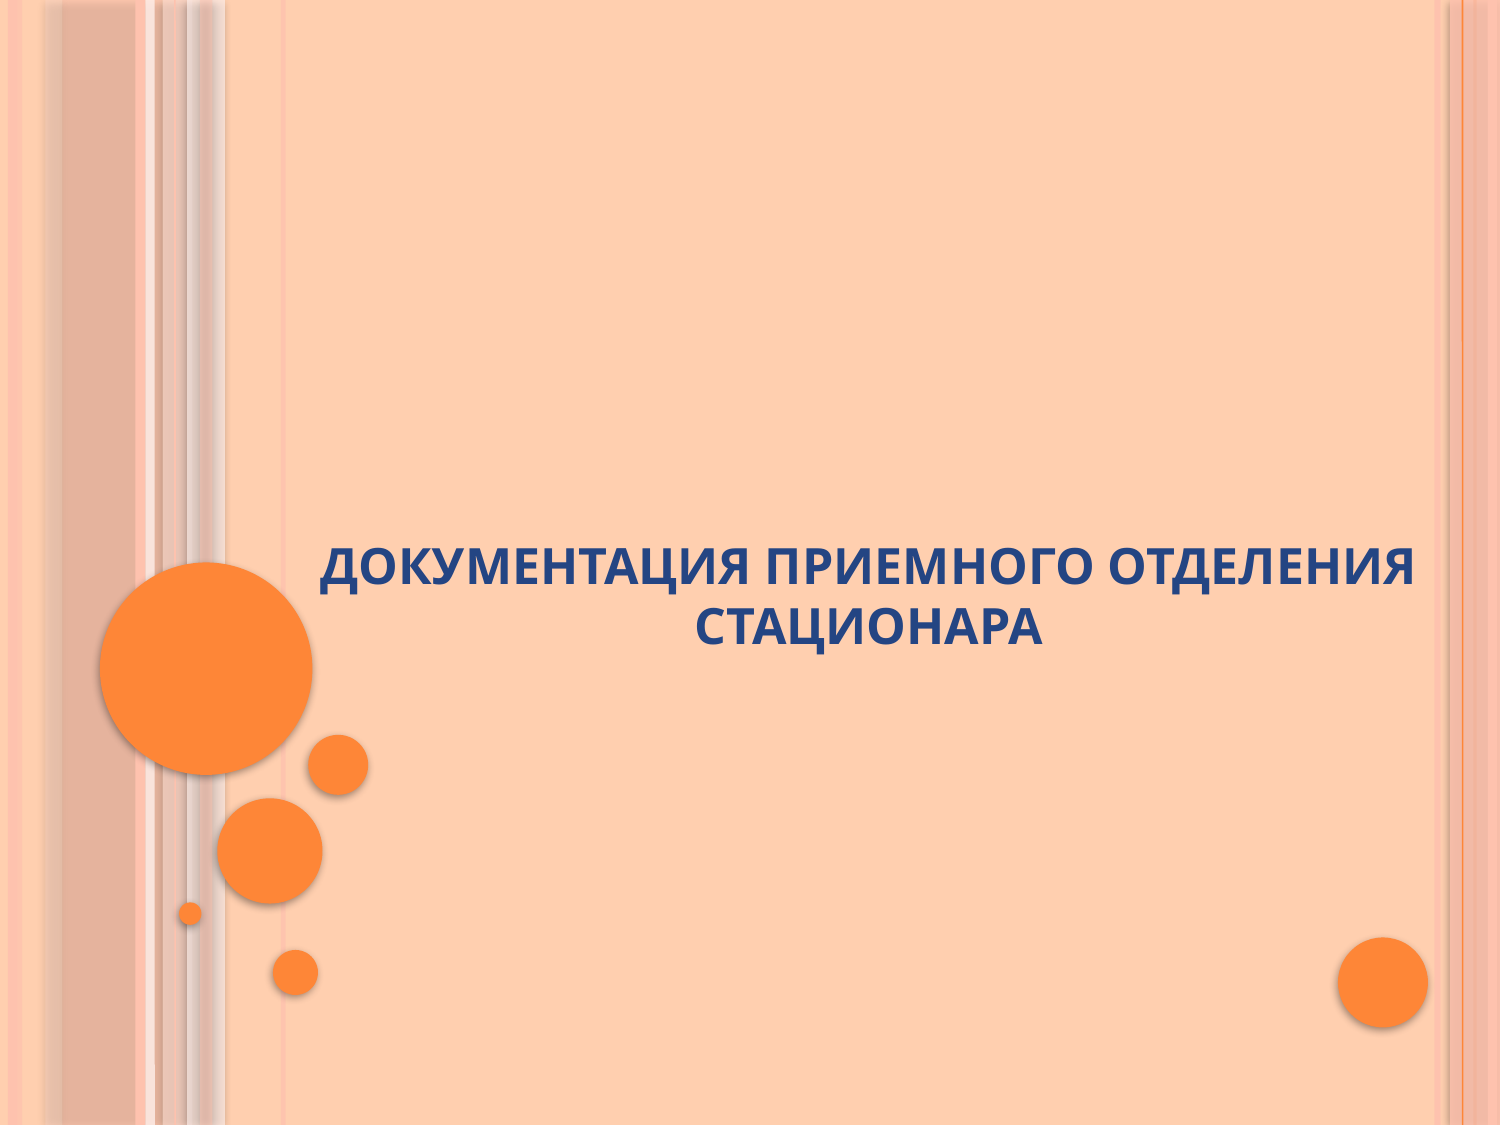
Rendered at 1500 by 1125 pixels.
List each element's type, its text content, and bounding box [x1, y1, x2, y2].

title ДОКУМЕНТАЦИЯ ПРИЕМНОГО ОТДЕЛЕНИЯ СТАЦИОНАРА [300, 324, 1438, 662]
